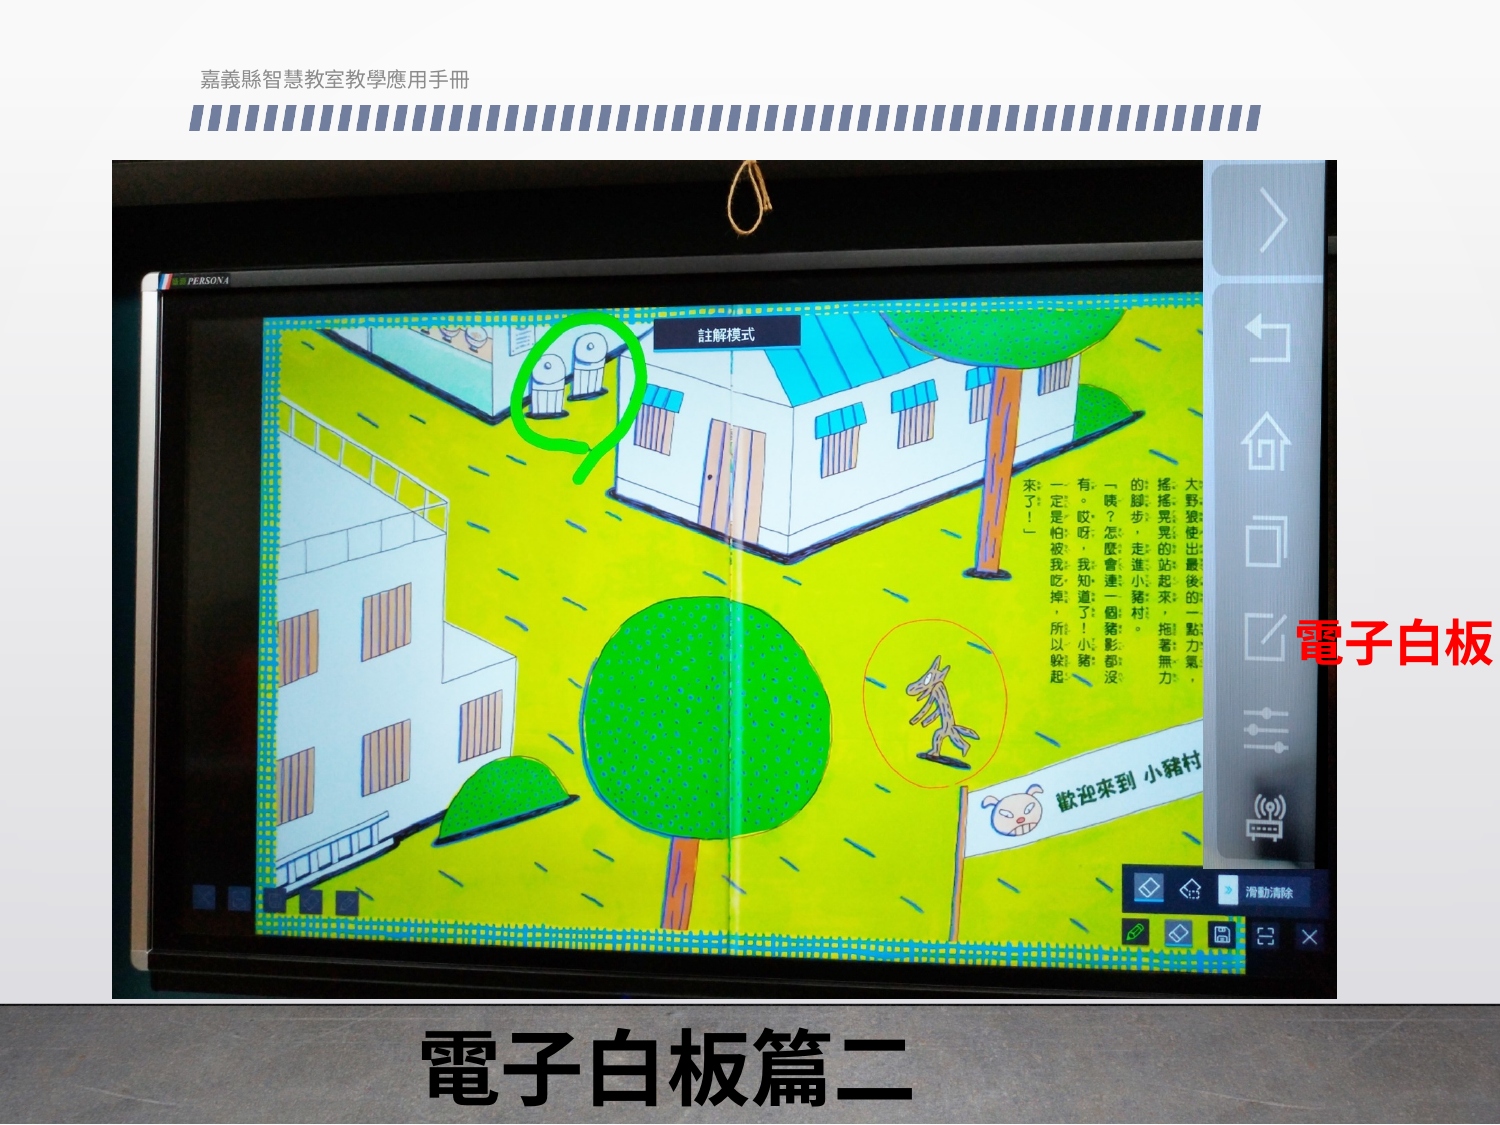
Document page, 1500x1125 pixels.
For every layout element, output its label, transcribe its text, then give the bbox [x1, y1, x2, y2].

footer 嘉義縣智慧教室教學應用手冊 [185, 54, 741, 105]
text_box 電子白板 [1337, 604, 1500, 679]
picture [111, 159, 1337, 999]
text_box 電子白板篇二 [402, 1008, 932, 1124]
picture [0, 1004, 1500, 1124]
